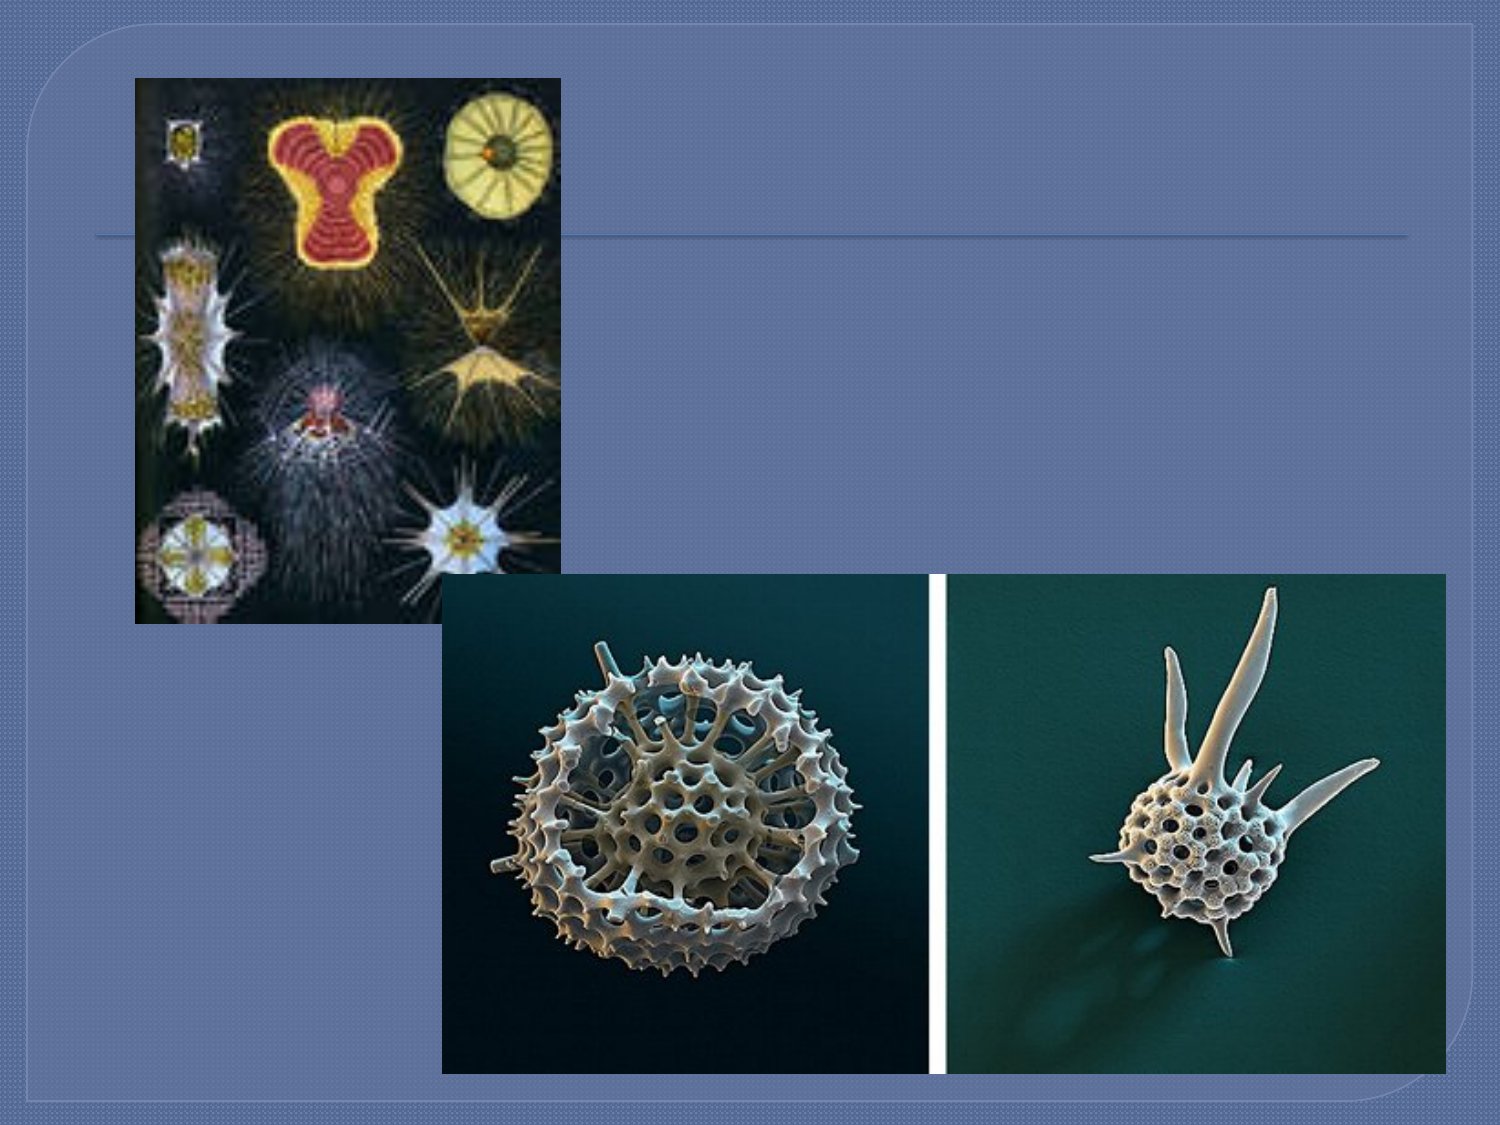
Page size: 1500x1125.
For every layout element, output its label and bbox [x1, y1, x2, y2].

list [135, 77, 562, 624]
list [442, 574, 1446, 1075]
